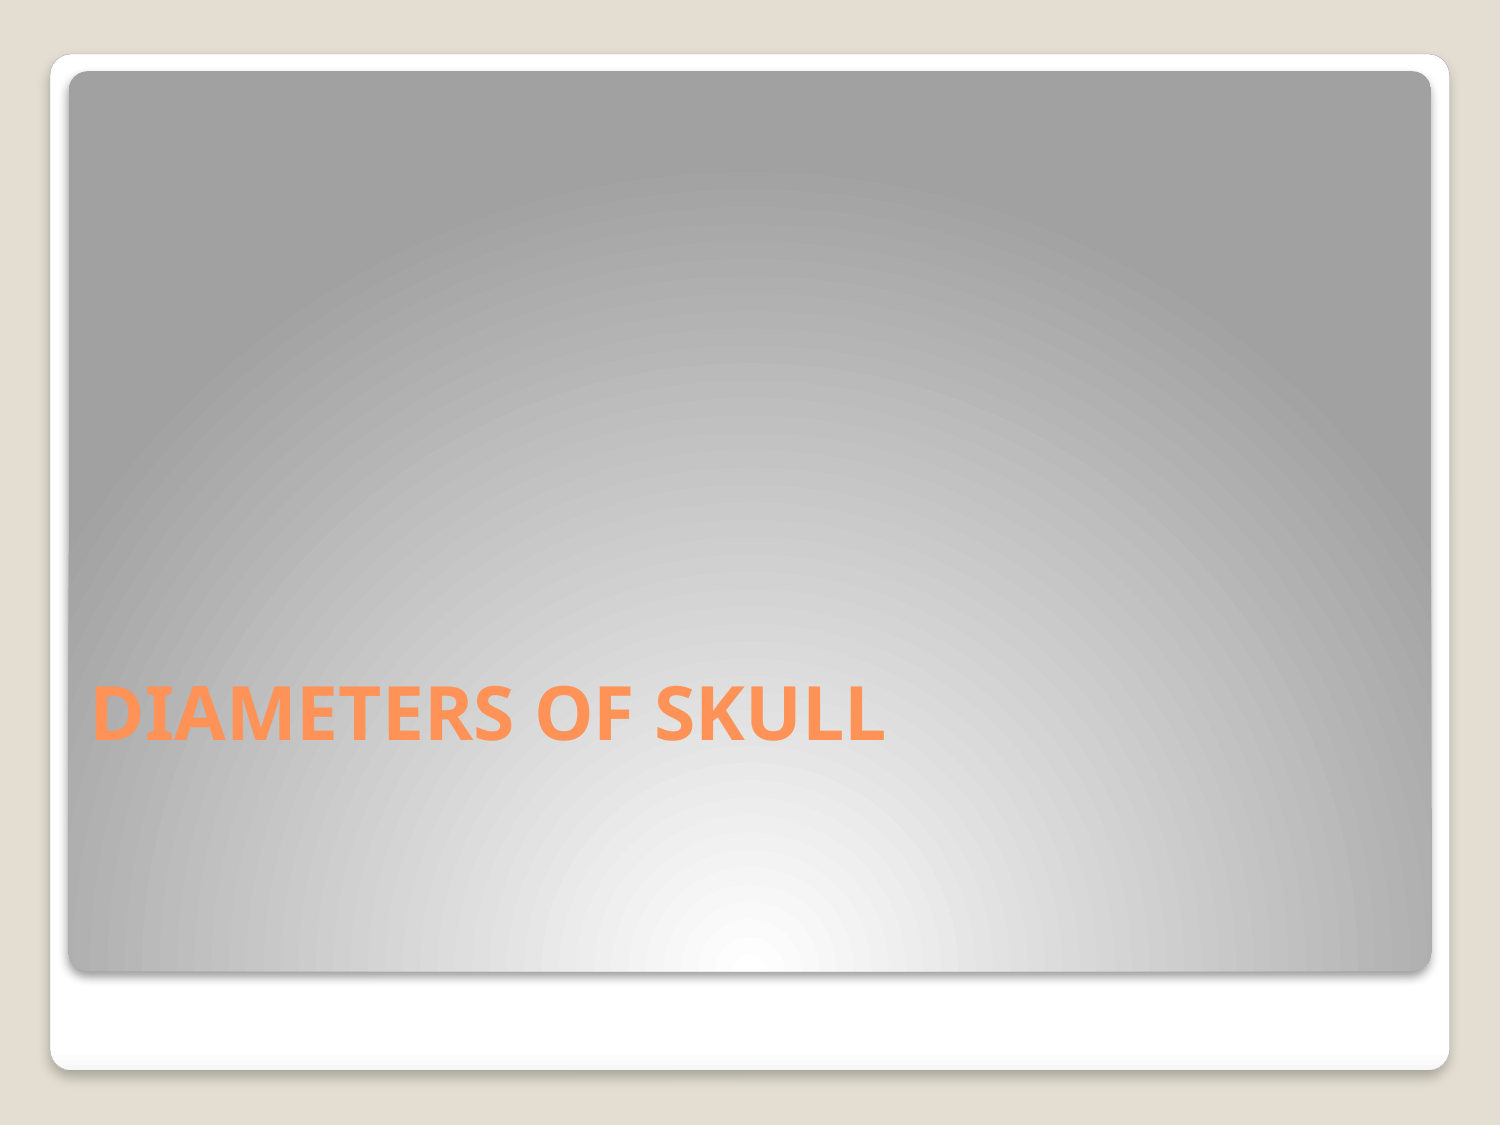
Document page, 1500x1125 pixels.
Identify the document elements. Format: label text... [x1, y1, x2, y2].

title DIAMETERS OF SKULL [75, 45, 1425, 764]
